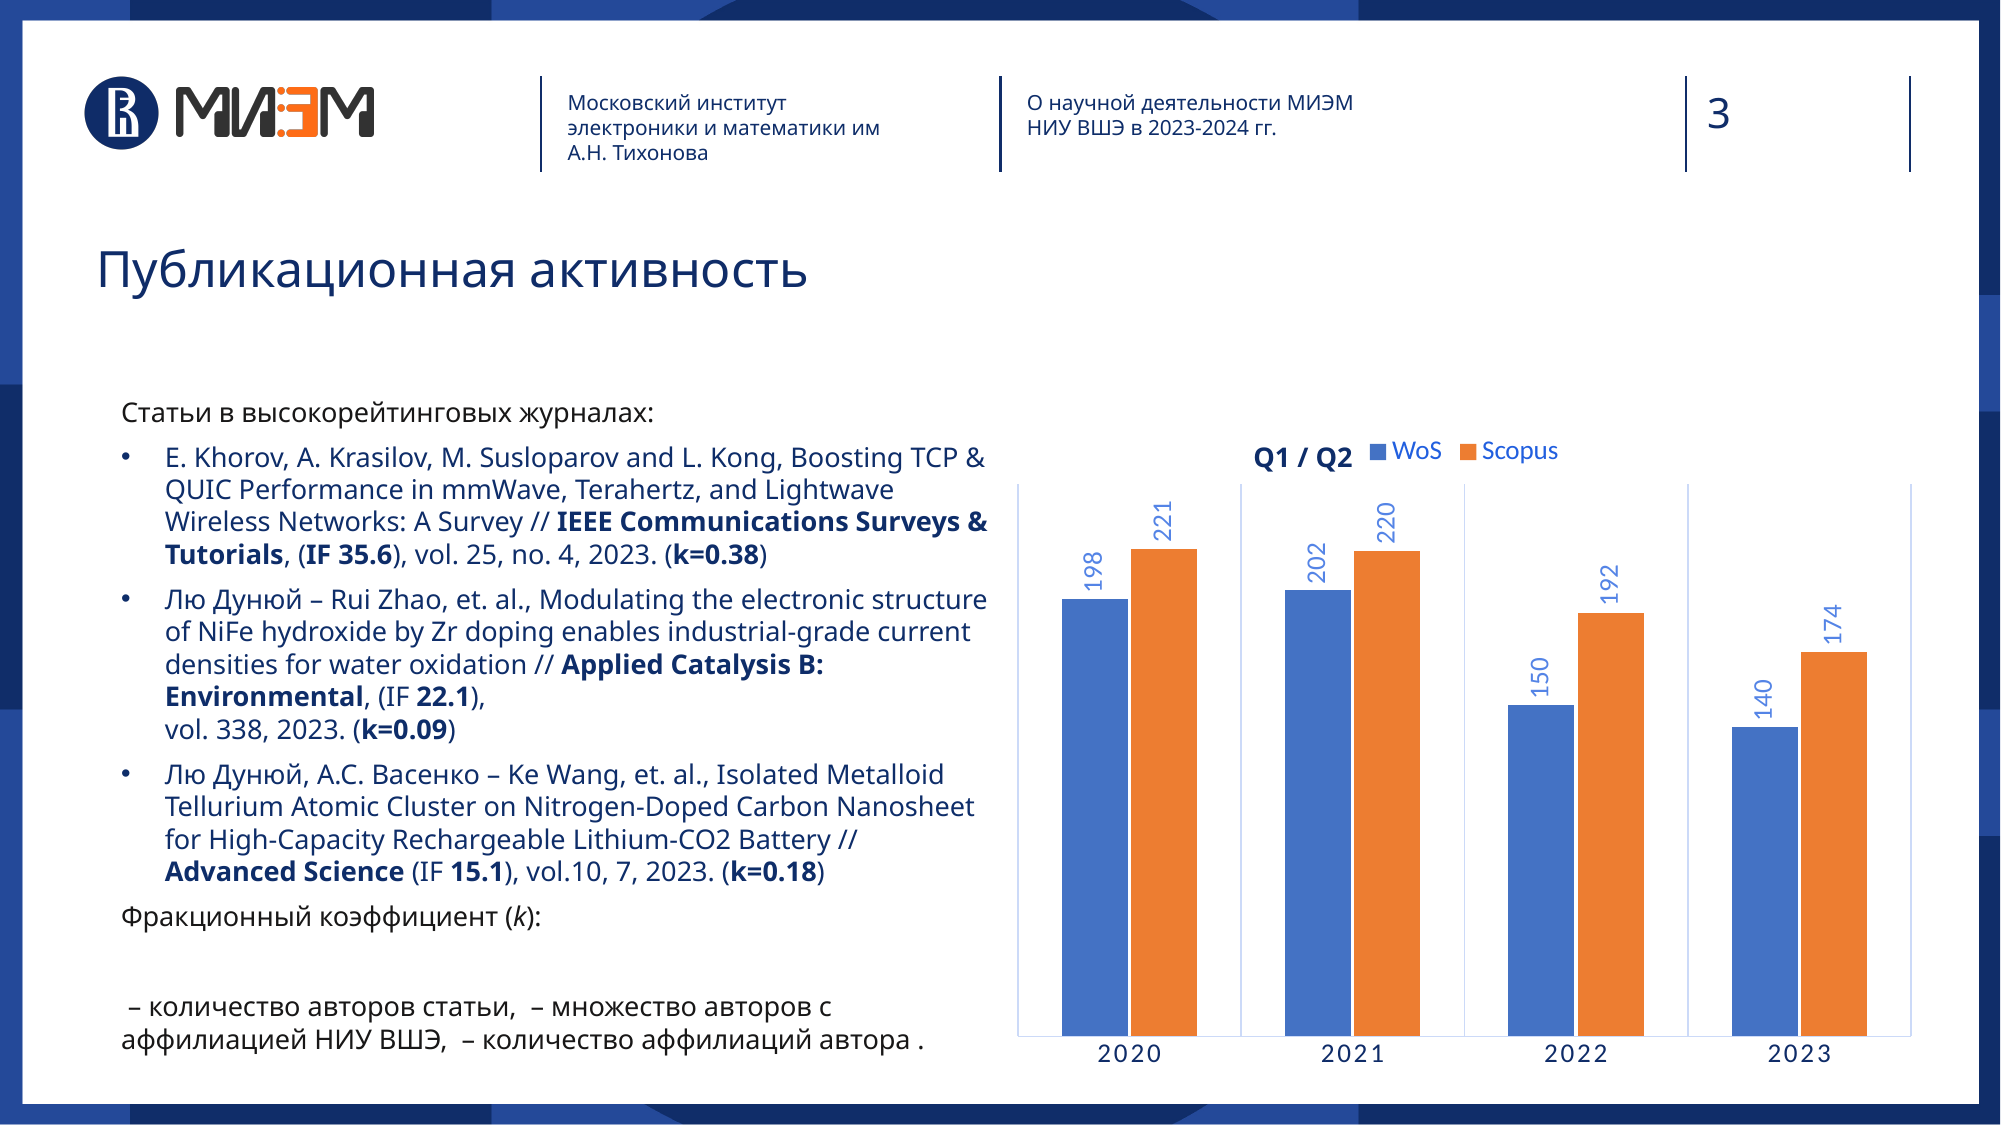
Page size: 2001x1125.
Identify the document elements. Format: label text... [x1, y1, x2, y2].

list О научной деятельности МИЭМ НИУ ВШЭ в 2023-2024 гг. [1026, 90, 1367, 157]
title Публикационная активность [96, 237, 957, 365]
list Московский институт электроники и математики им А.Н. Тихонова [567, 90, 907, 157]
picture [0, 0, 2001, 1125]
chart [999, 421, 1930, 1083]
